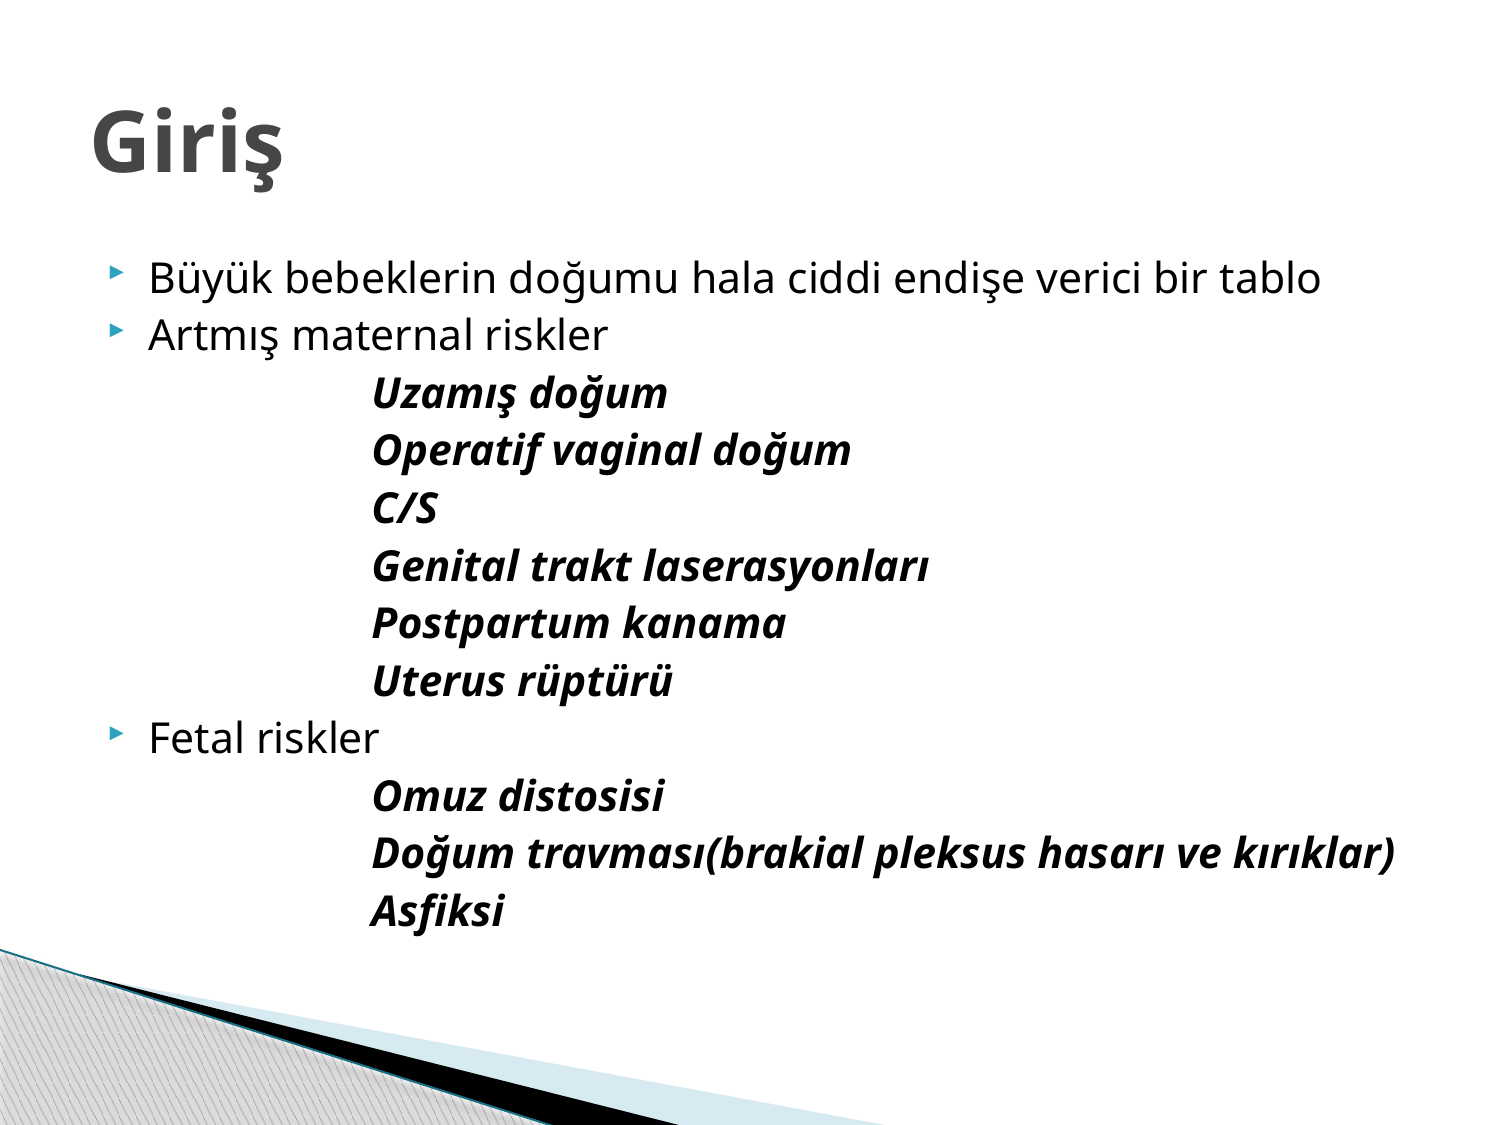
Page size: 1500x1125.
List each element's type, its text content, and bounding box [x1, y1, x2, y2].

list Büyük bebeklerin doğumu hala ciddi endişe verici bir tablo Artmış maternal riskler Uzamış doğum Operatif vaginal doğum C/S Genital trakt laserasyonları Postpartum kanama Uterus rüptürü Fetal riskler Omuz distosisi Doğum travması(brakial pleksus hasarı ve kırıklar) Asfiksi [75, 243, 1425, 986]
title Giriş [75, 45, 1425, 233]
